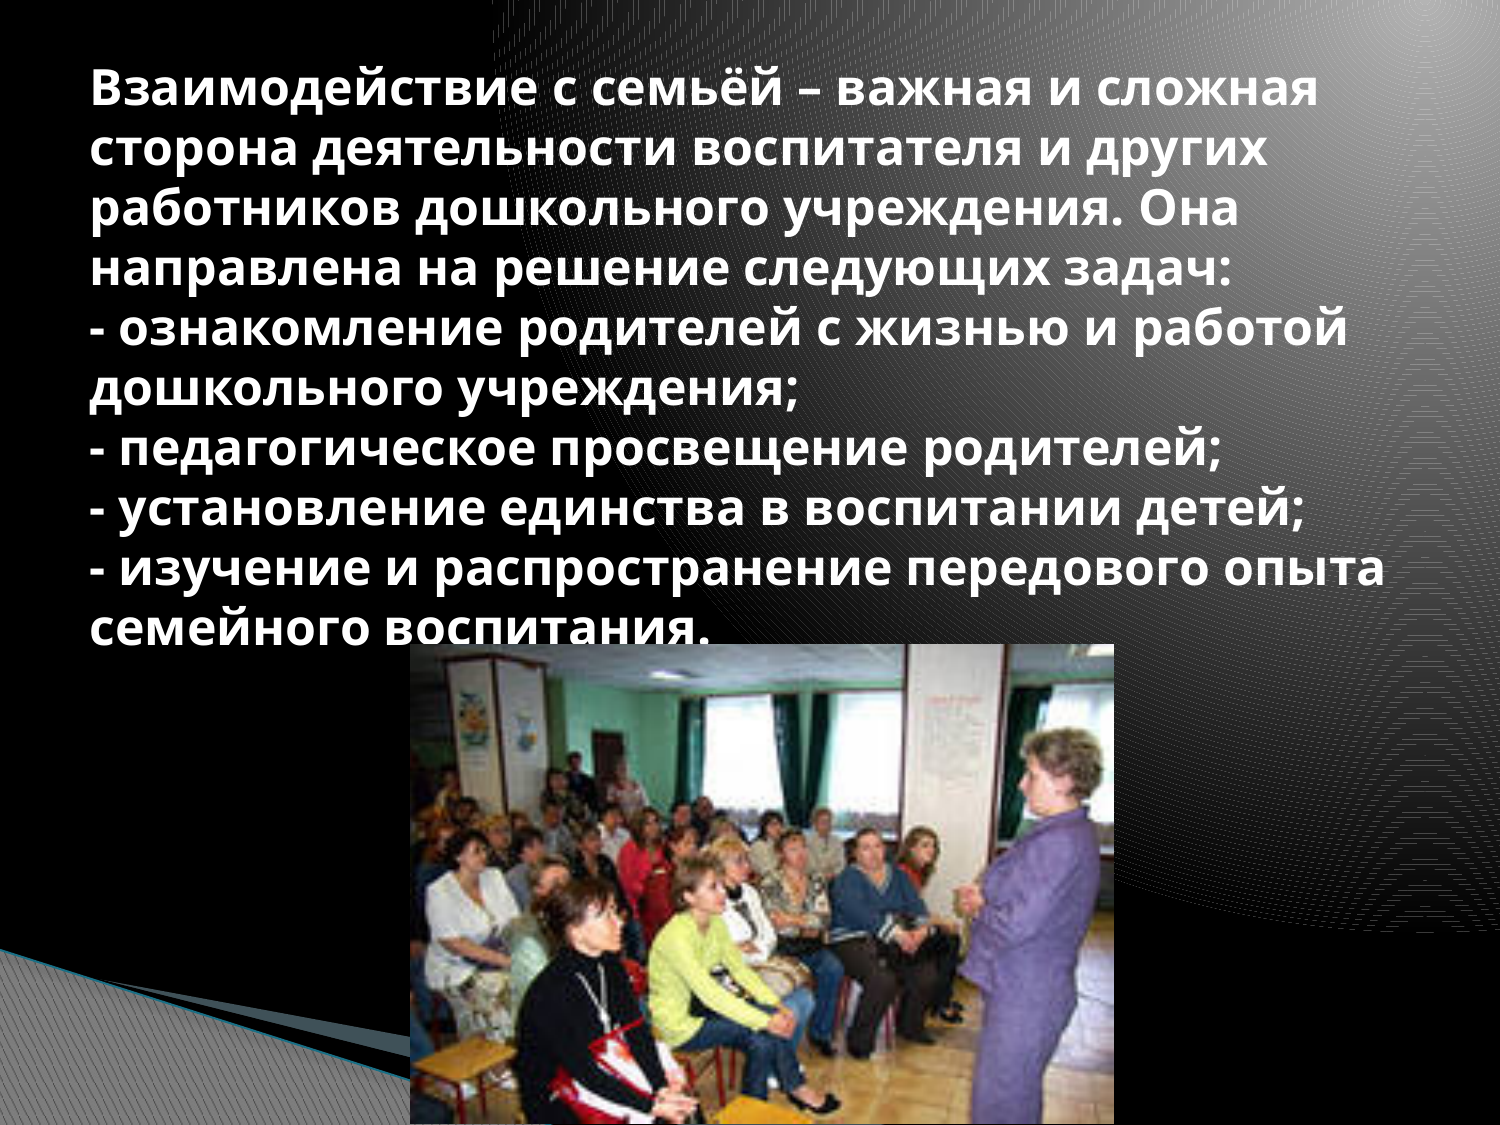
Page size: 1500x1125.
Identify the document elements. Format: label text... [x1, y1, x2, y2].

picture [0, 644, 1114, 1125]
title Взаимодействие с семьёй – важная и сложная сторона деятельности воспитателя и других работников дошкольного учреждения. Она направлена на решение следующих задач: - ознакомление родителей с жизнью и работой дошкольного учреждения; - педагогическое просвещение родителей; - установление единства в воспитании детей; - изучение и распространение передового опыта семейного воспитания. [75, 45, 1425, 727]
